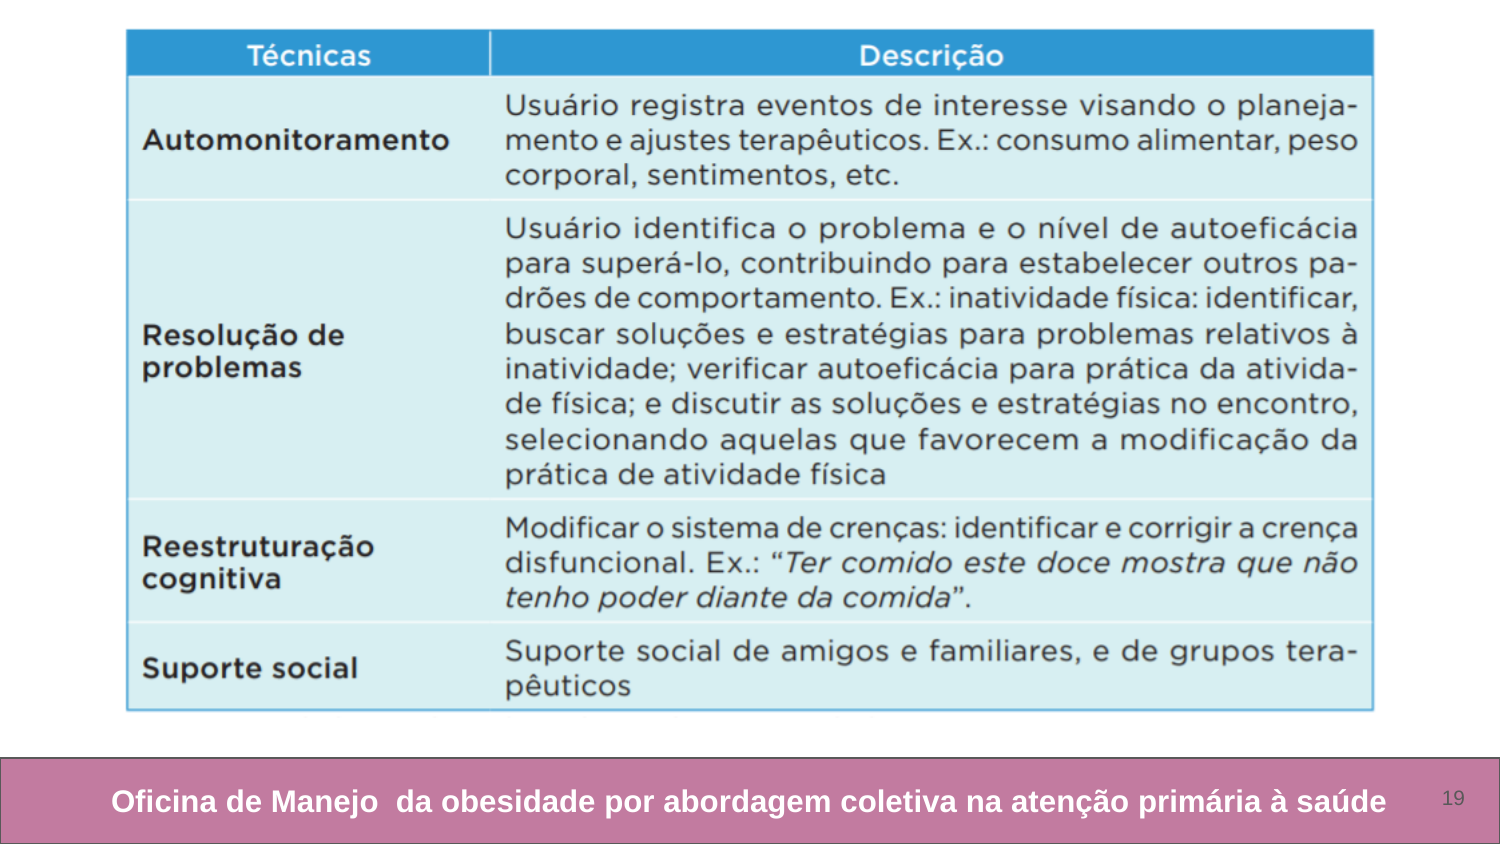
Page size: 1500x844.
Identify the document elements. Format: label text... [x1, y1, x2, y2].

picture [122, 22, 1378, 718]
slide_number ‹#› [1389, 764, 1480, 830]
